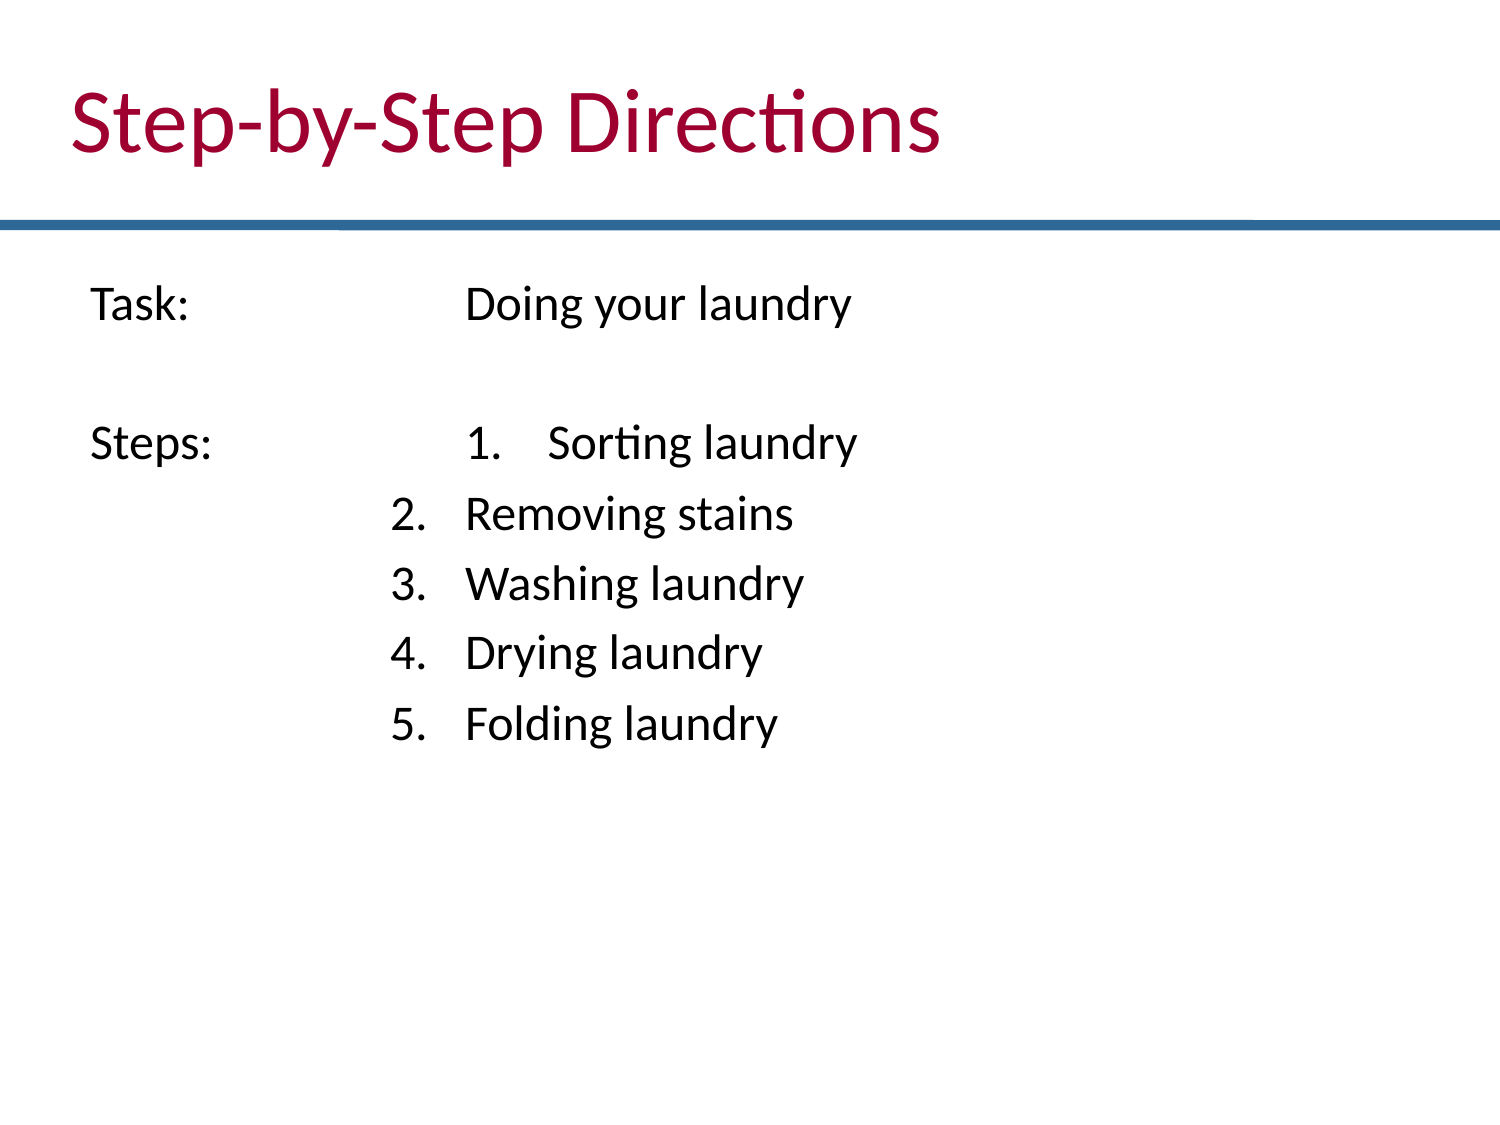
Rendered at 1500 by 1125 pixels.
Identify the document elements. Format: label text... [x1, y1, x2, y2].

list Task: Doing your laundry Steps: 1. Sorting laundry Removing stains Washing laundry Drying laundry Folding laundry [74, 262, 1426, 1051]
text_box Step-by-Step Directions [0, 0, 1500, 224]
